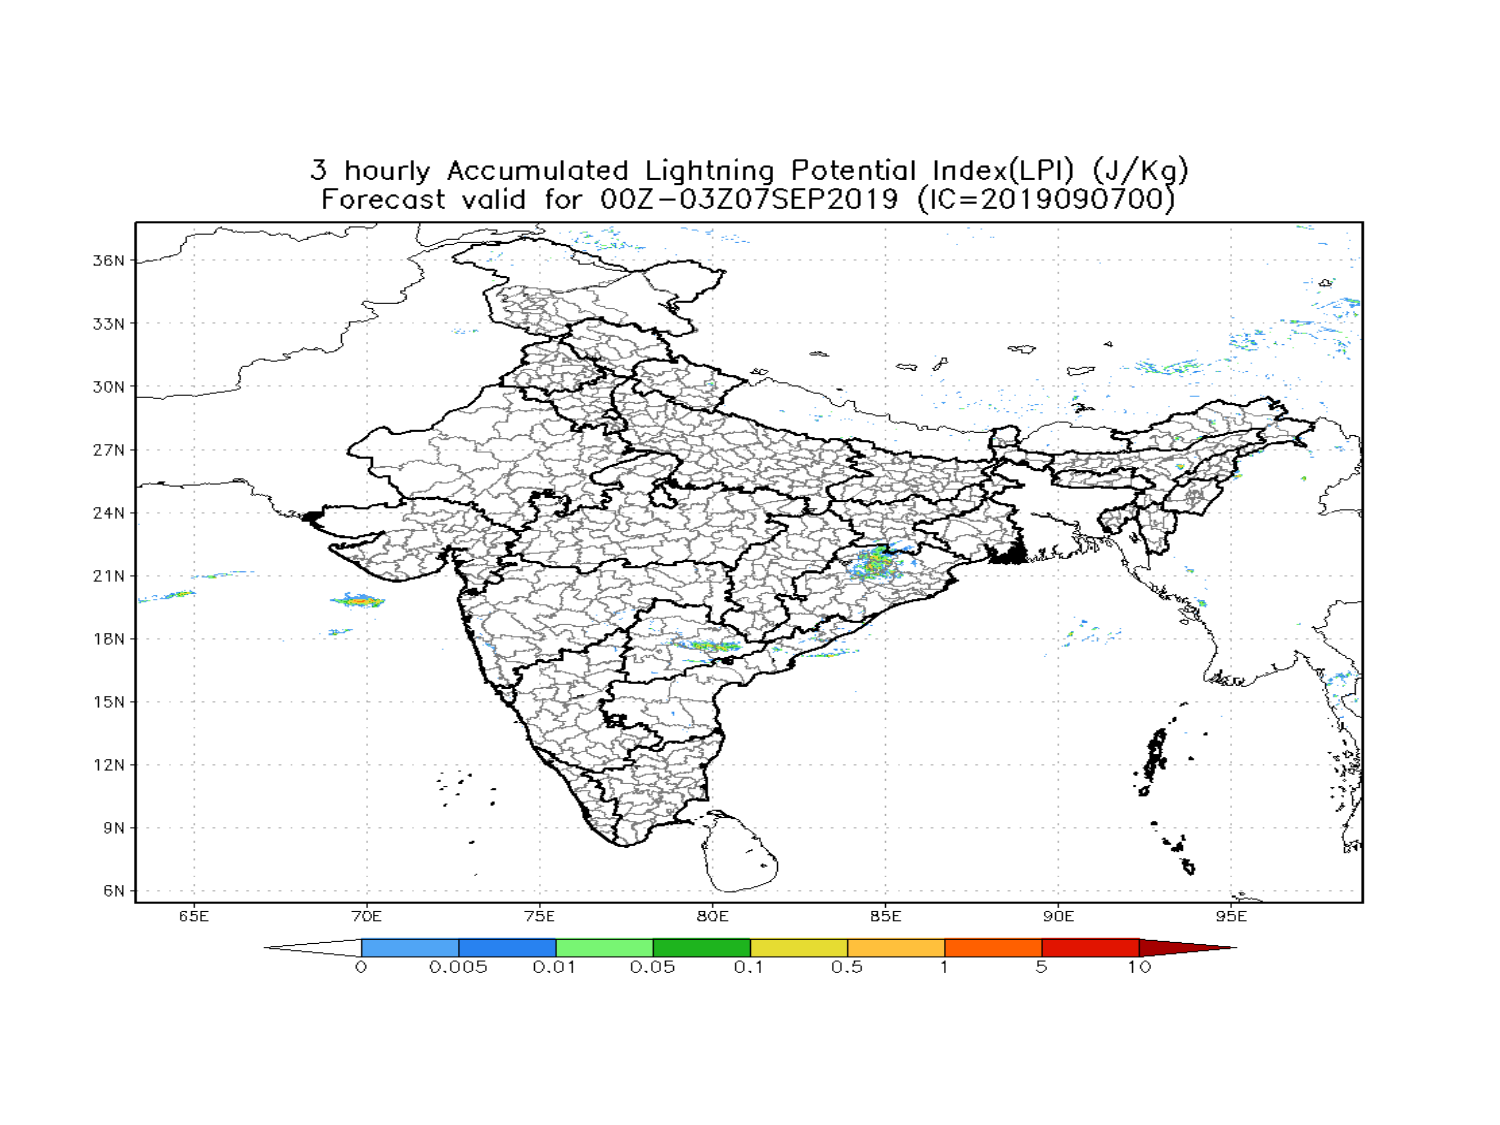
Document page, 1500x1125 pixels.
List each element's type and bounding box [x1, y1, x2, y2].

picture [74, 149, 1426, 976]
